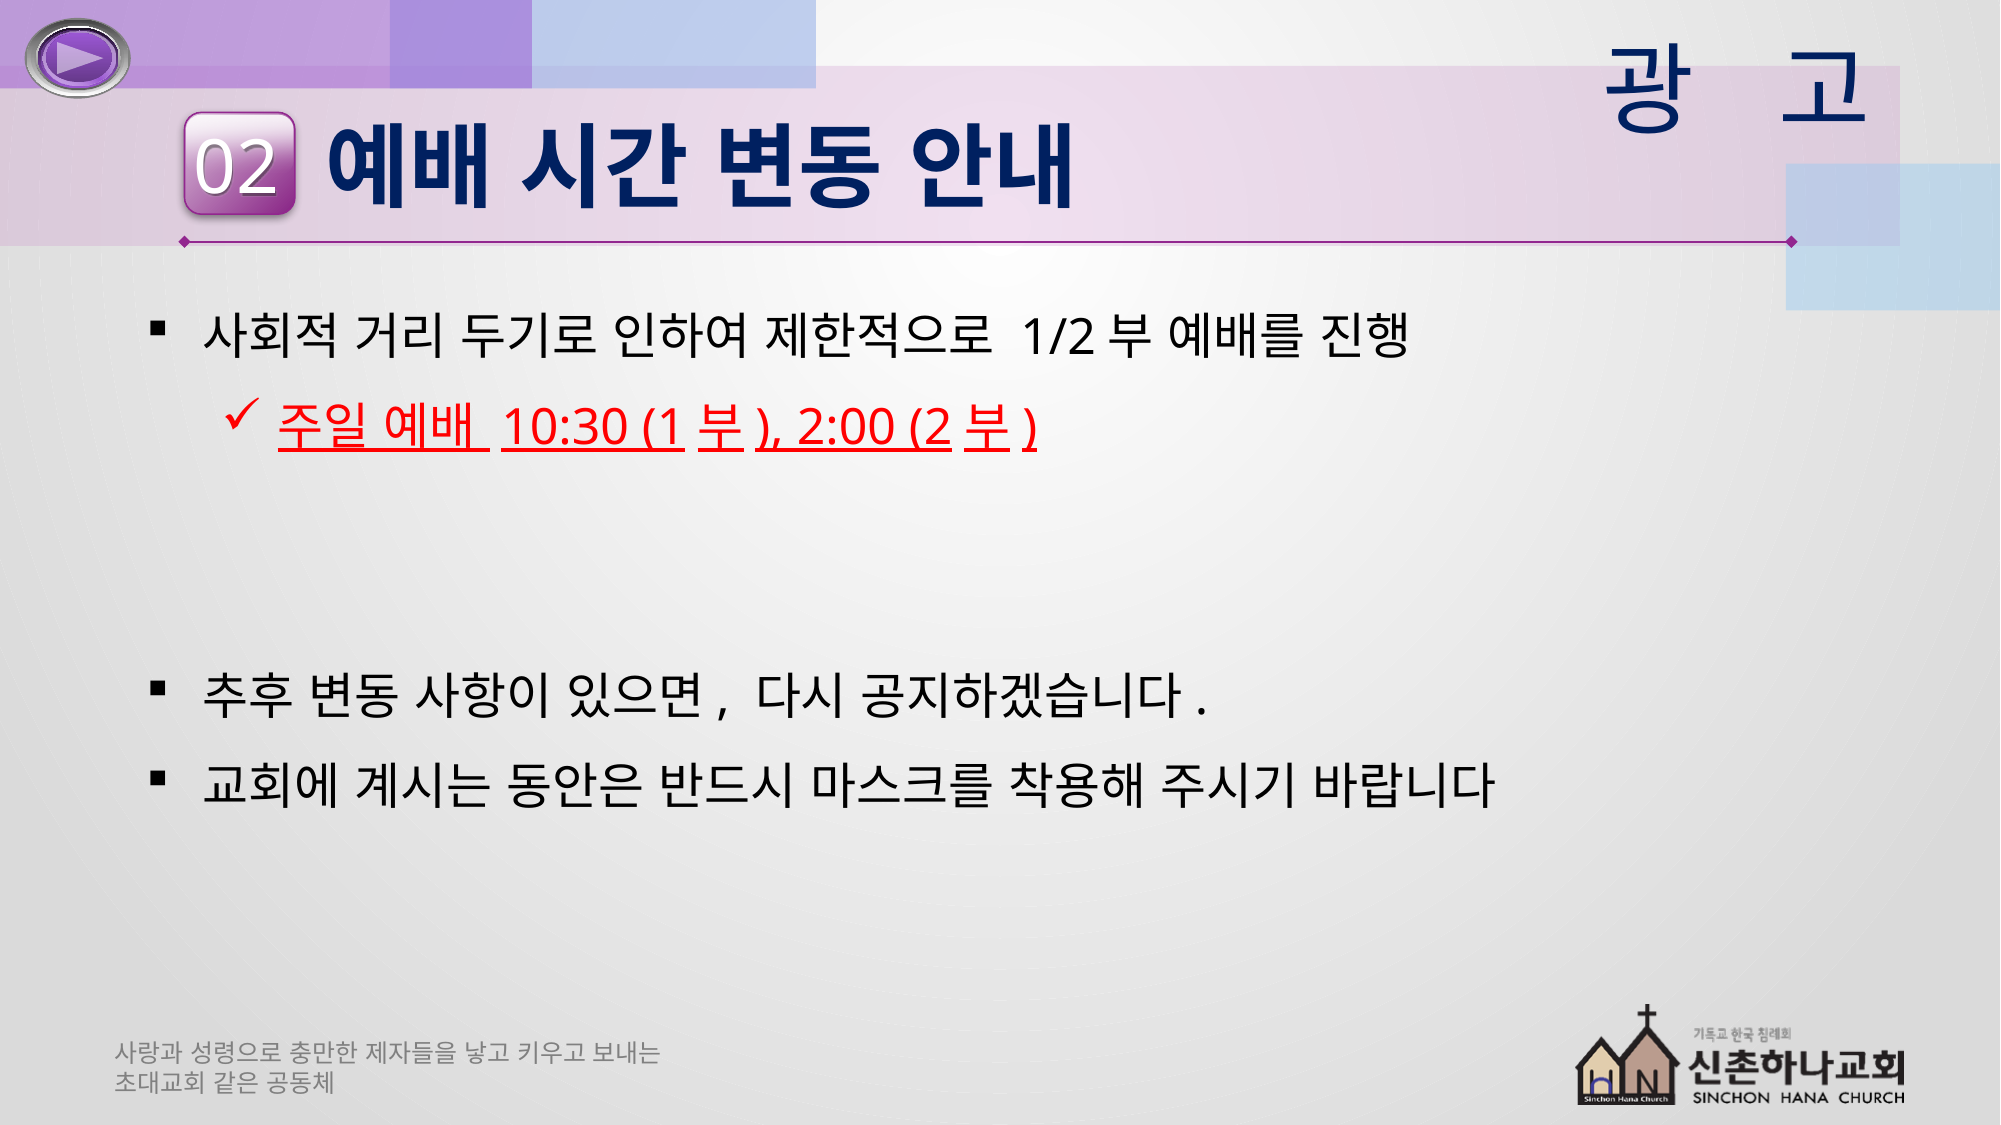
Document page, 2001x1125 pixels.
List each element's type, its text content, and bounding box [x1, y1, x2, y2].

text_box 사회적 거리 두기로 인하여 제한적으로 1/2부 예배를 진행 주일 예배 10:30 (1부), 2:00 (2부) 추후 변동 사항이 있으면, 다시 공지하겠습니다. 교회에 계시는 동안은 반드시 마스크를 착용해 주시기 바랍니다 [131, 266, 1892, 822]
picture [1575, 1004, 1904, 1105]
picture [185, 114, 296, 178]
title 광 고 [1472, 8, 2000, 166]
text_box 02 [179, 110, 303, 216]
text_box 예배 시간 변동 안내 [310, 101, 1533, 227]
